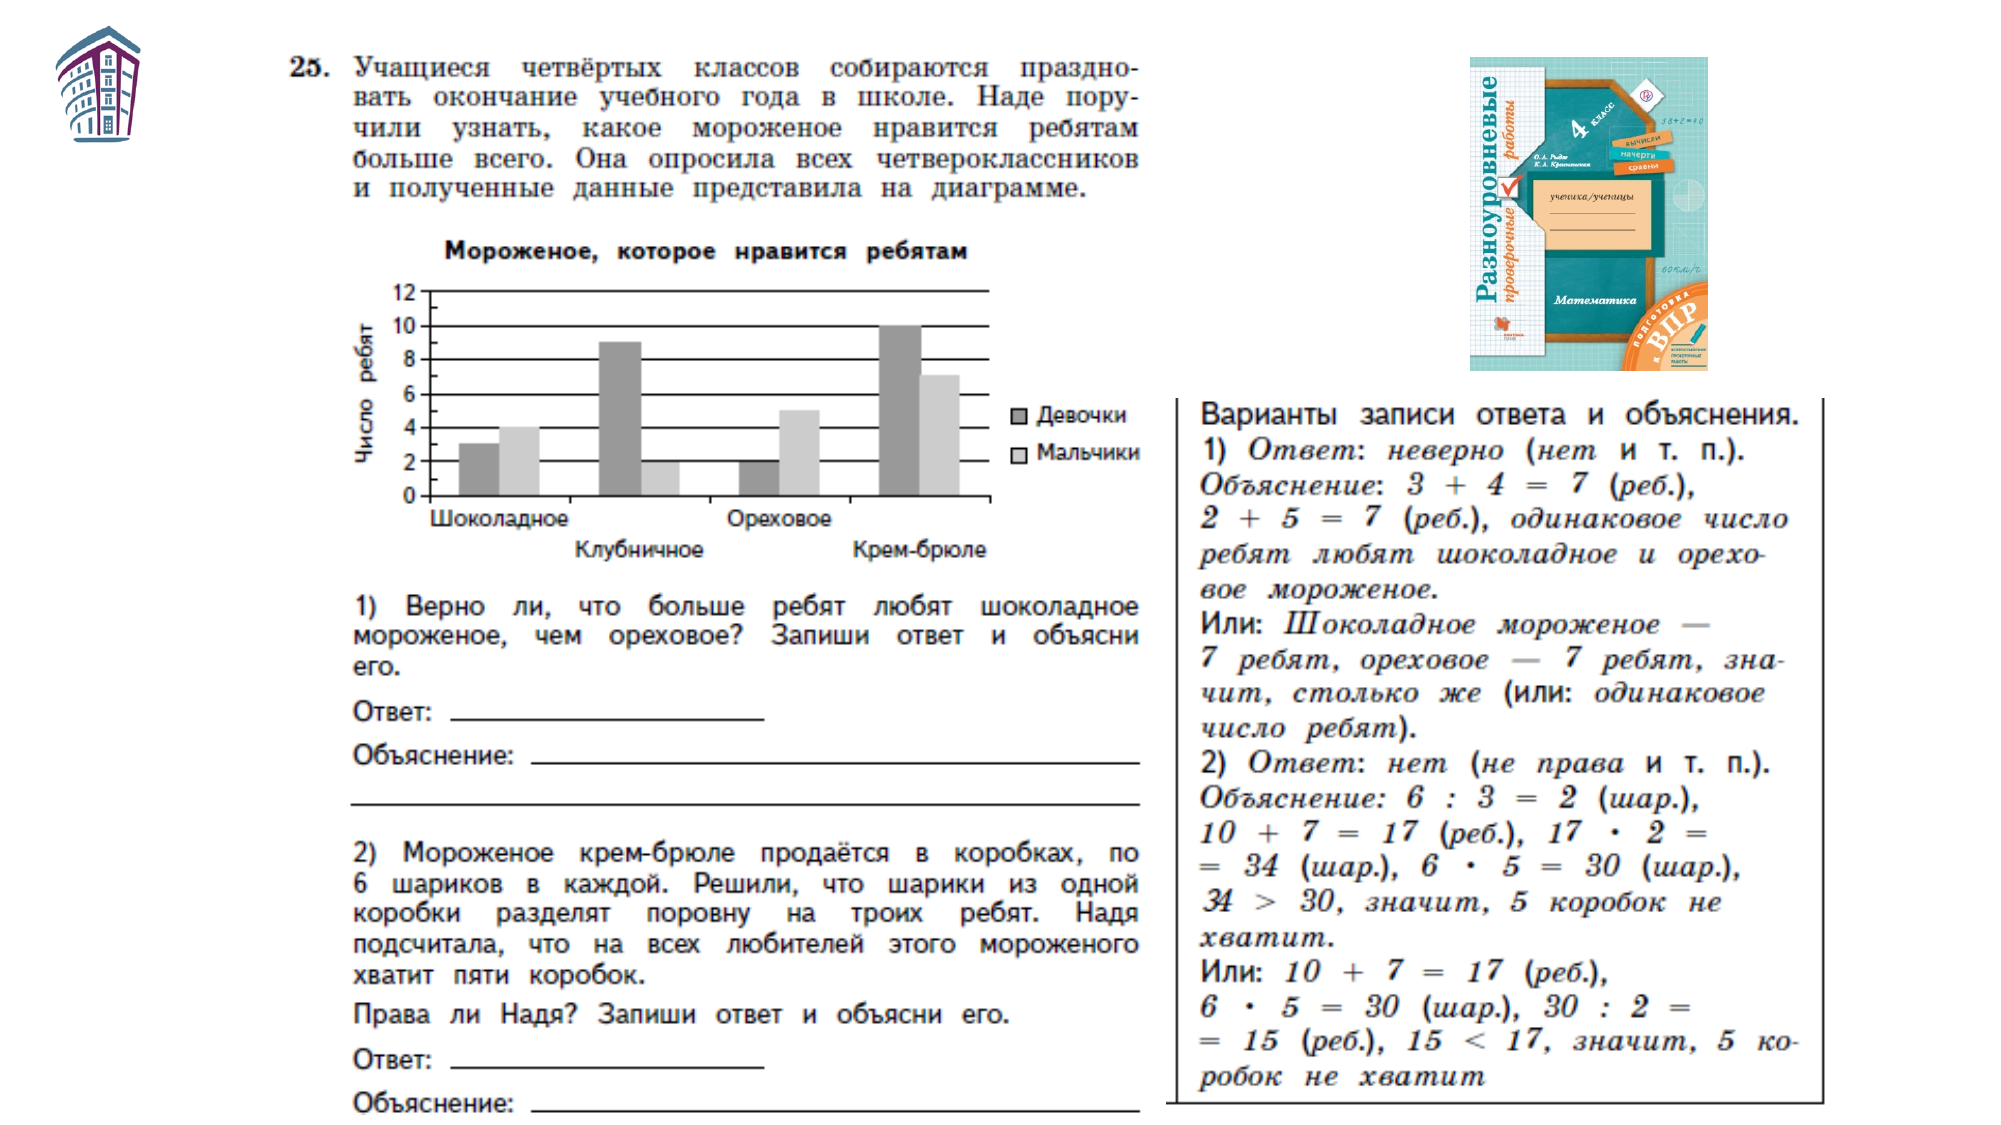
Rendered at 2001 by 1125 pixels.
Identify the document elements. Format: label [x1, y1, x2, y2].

picture [1470, 57, 1708, 371]
picture [276, 42, 1889, 1115]
picture [50, 21, 143, 145]
